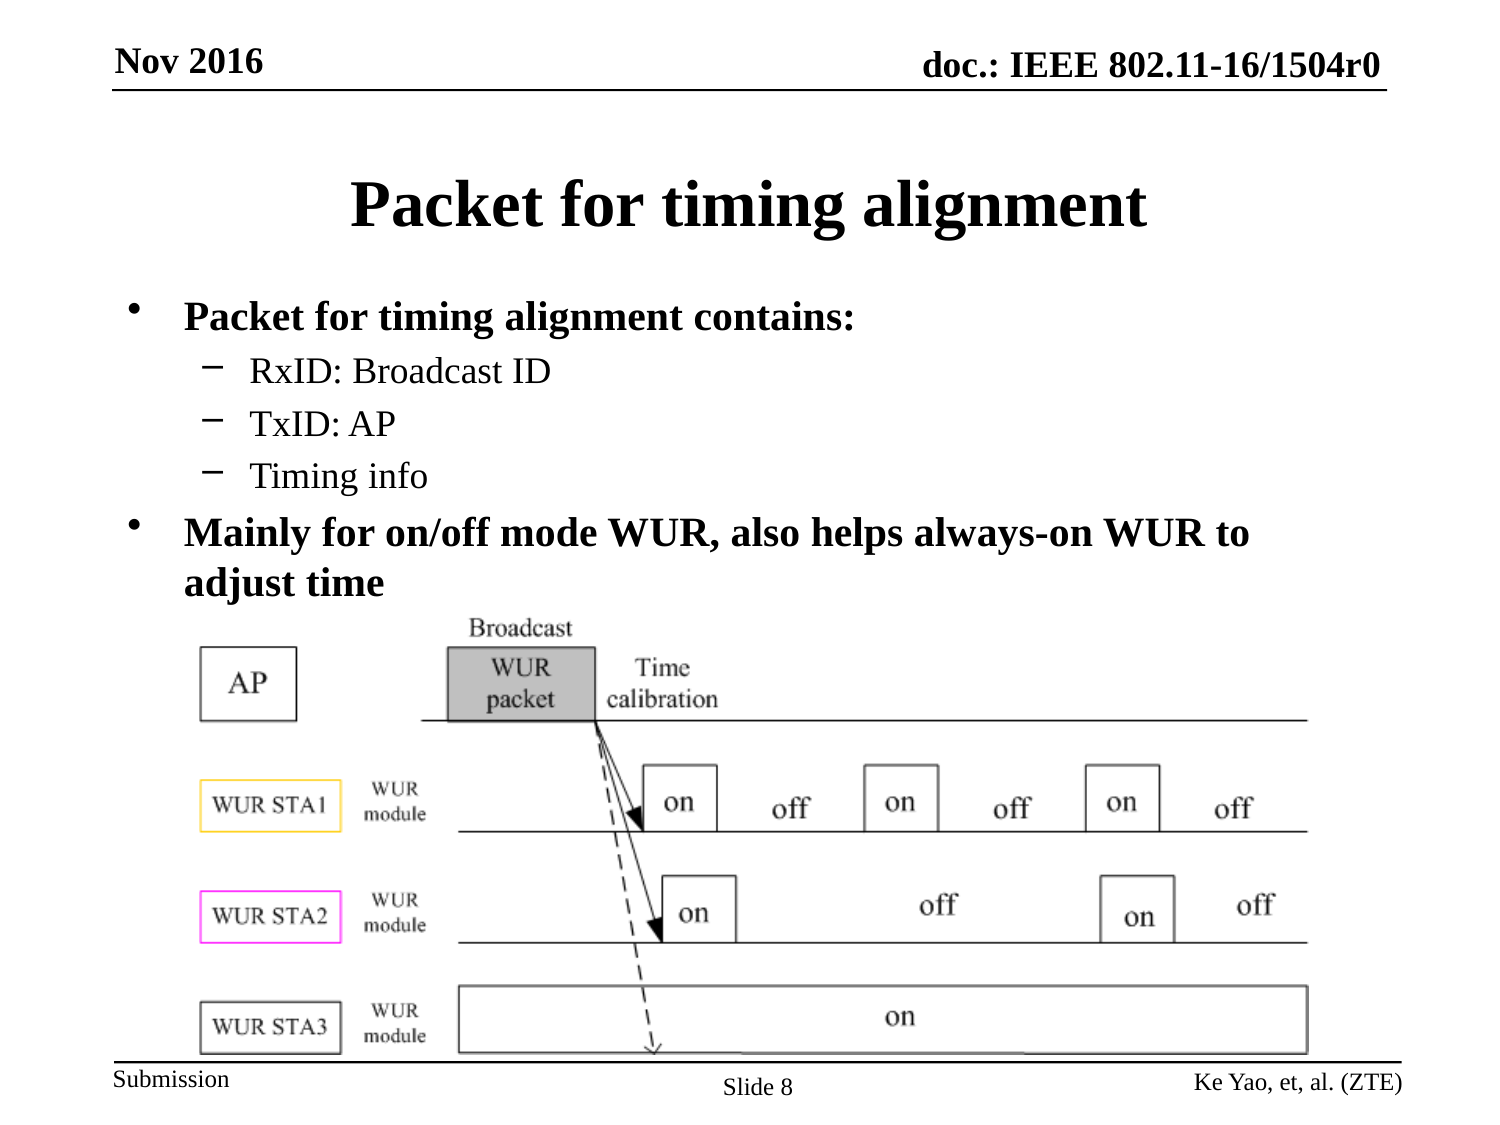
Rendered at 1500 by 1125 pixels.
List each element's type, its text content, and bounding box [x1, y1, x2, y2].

slide_number Slide 8 [714, 1070, 802, 1101]
title Packet for timing alignment [112, 112, 1388, 281]
footer Ke Yao, et, al. (ZTE) [1113, 1066, 1418, 1095]
list Packet for timing alignment contains: RxID: Broadcast ID TxID: AP Timing info Mainly for on/off mode WUR, also helps always-on WUR to adjust time [112, 281, 1388, 1002]
picture [198, 609, 1309, 1055]
